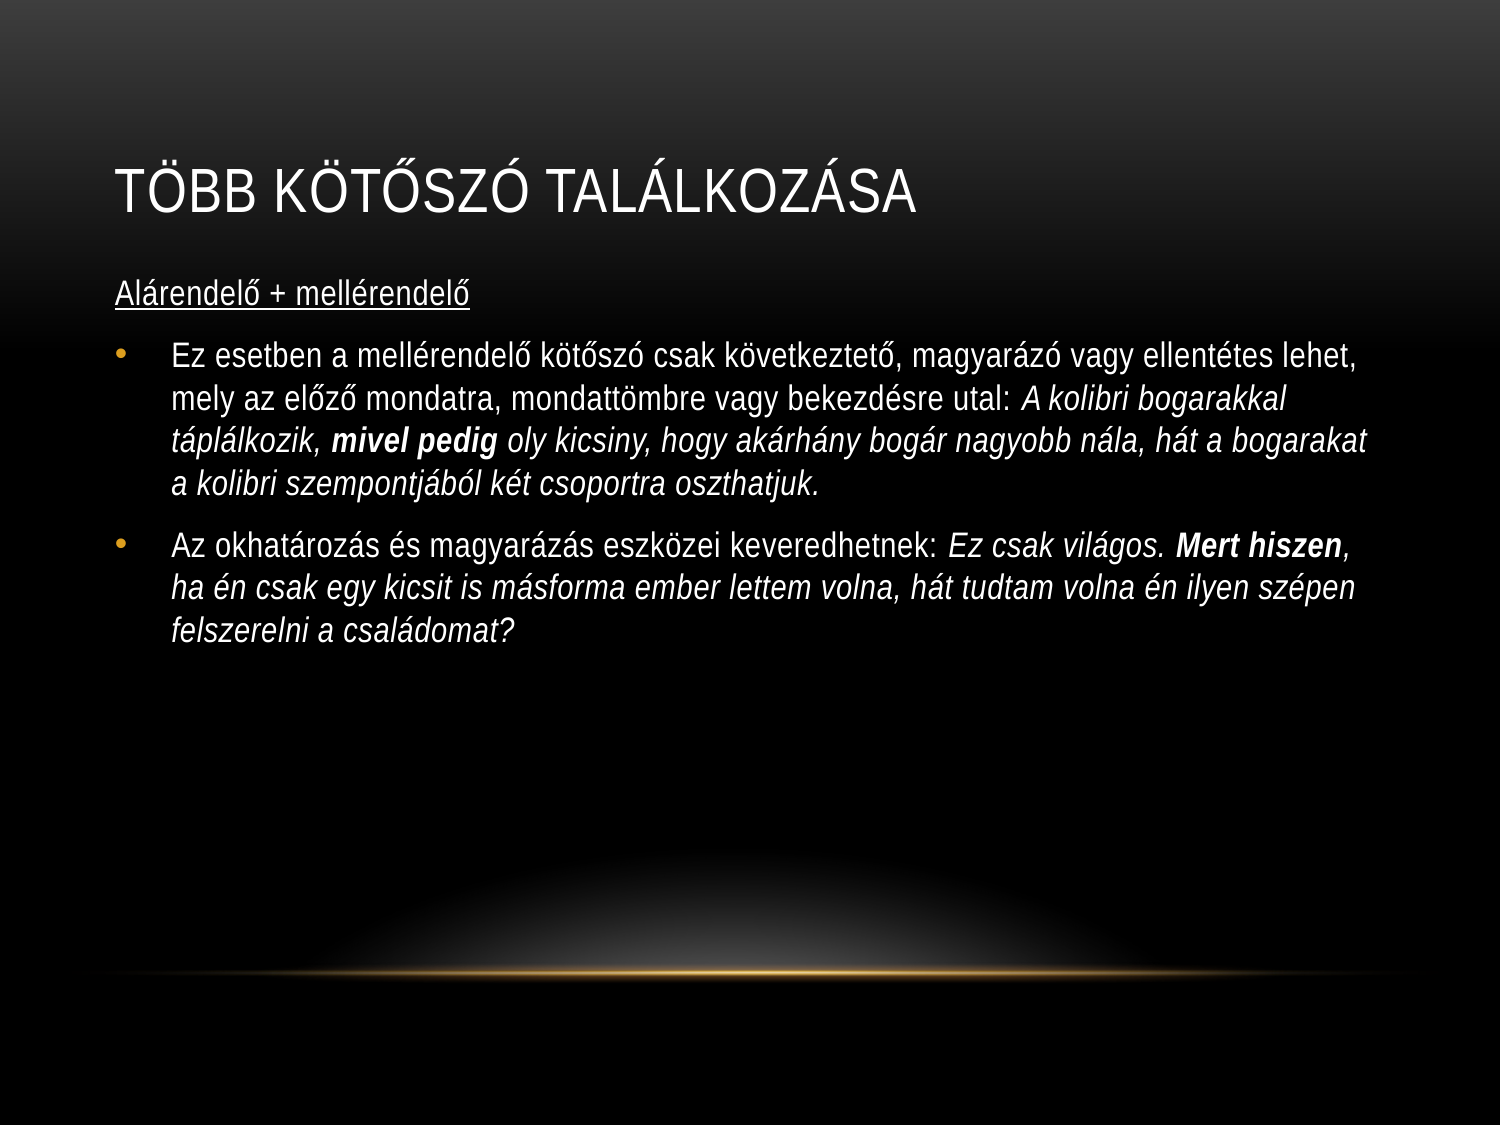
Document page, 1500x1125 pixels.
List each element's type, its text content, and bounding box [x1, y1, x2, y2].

list Alárendelő + mellérendelő Ez esetben a mellérendelő kötőszó csak következtető, magyarázó vagy ellentétes lehet, mely az előző mondatra, mondattömbre vagy bekezdésre utal: A kolibri bogarakkal táplálkozik, mivel pedig oly kicsiny, hogy akárhány bogár nagyobb nála, hát a bogarakat a kolibri szempontjából két csoportra oszthatjuk. Az okhatározás és magyarázás eszközei keveredhetnek: Ez csak világos. Mert hiszen, ha én csak egy kicsit is másforma ember lettem volna, hát tudtam volna én ilyen szépen felszerelni a családomat? [99, 262, 1400, 938]
title Több kötőszó találkozása [99, 45, 1400, 233]
picture [0, 0, 1500, 1125]
